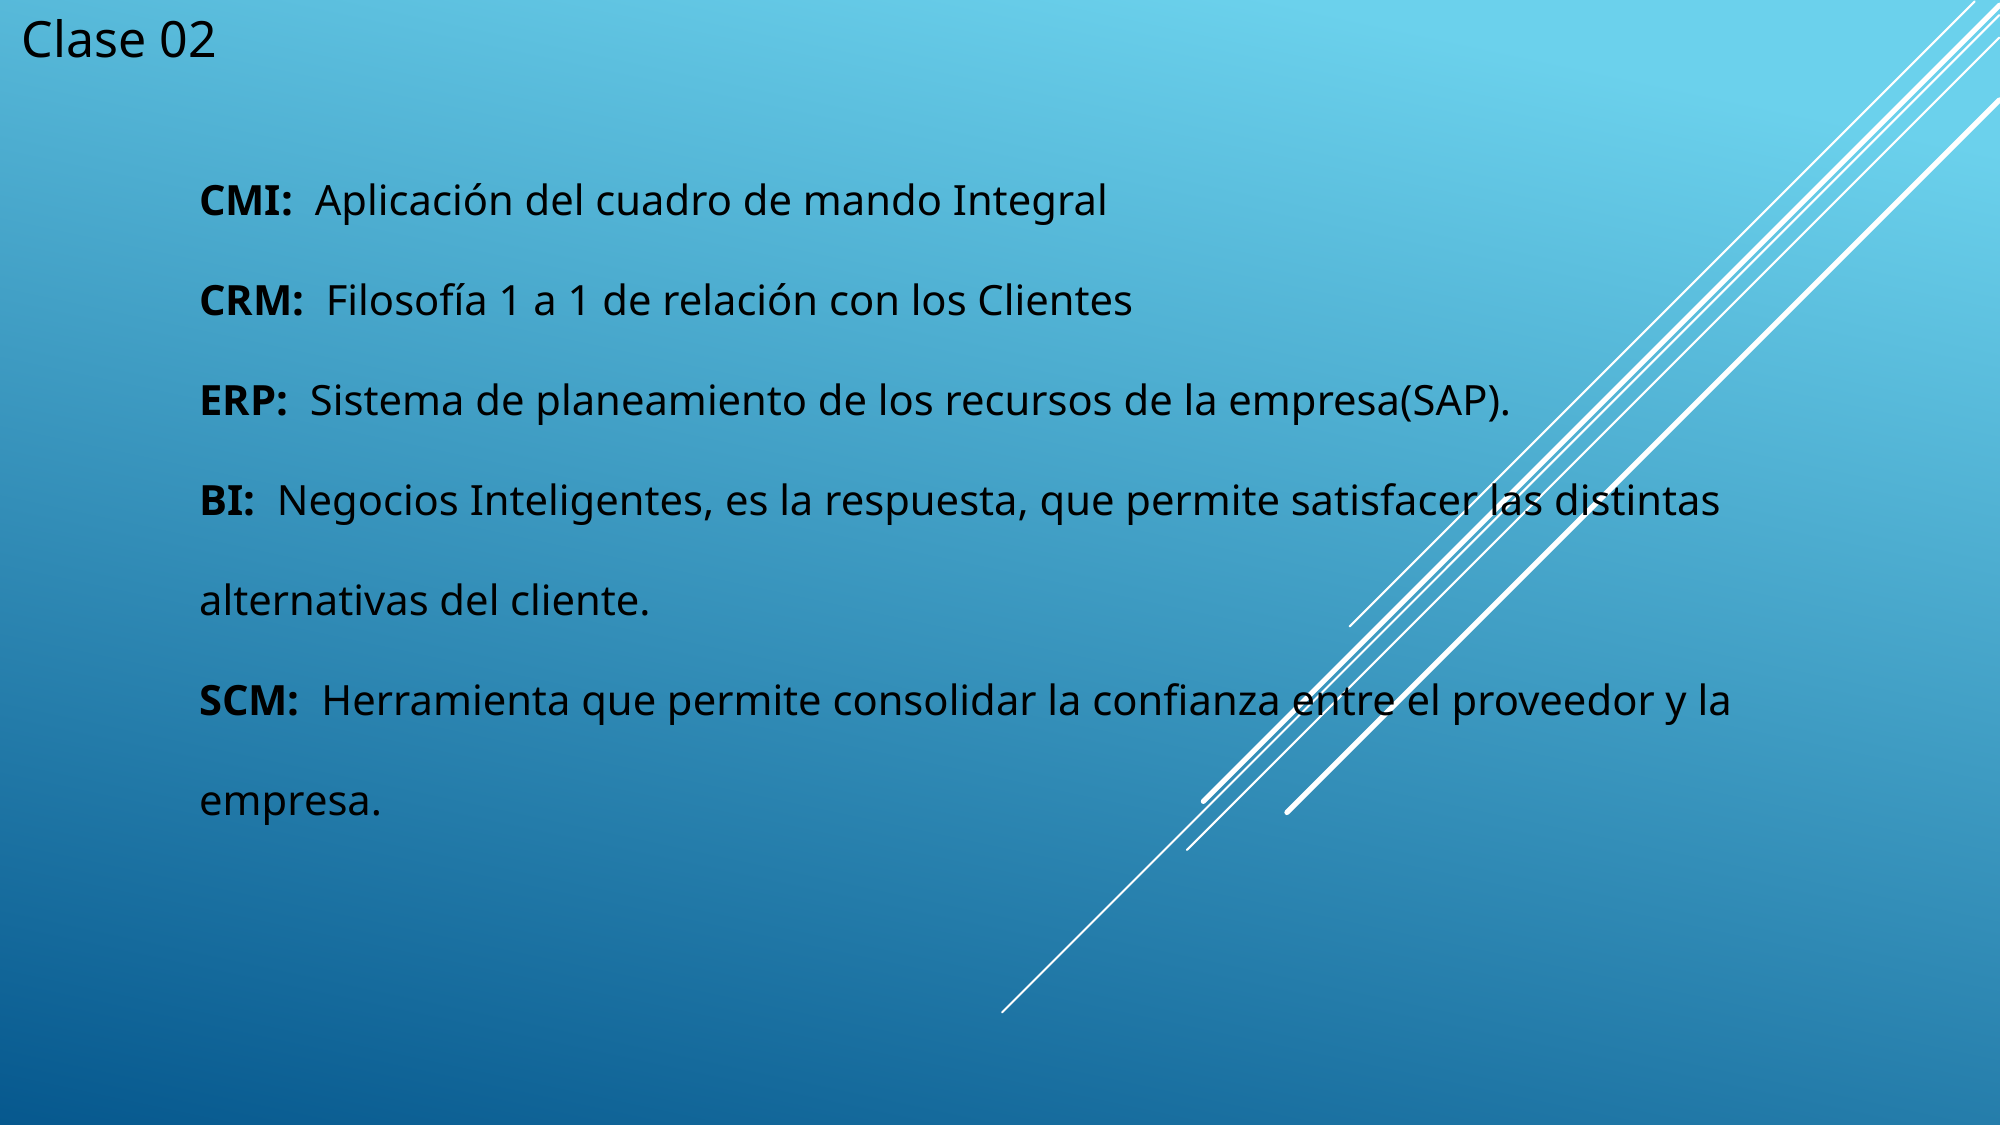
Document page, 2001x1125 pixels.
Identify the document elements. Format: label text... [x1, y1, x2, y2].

text_box CMI: Aplicación del cuadro de mando Integral CRM: Filosofía 1 a 1 de relación con los Clientes ERP: Sistema de planeamiento de los recursos de la empresa(SAP). BI: Negocios Inteligentes, es la respuesta, que permite satisfacer las distintas alternativas del cliente. SCM: Herramienta que permite consolidar la confianza entre el proveedor y la empresa. [184, 116, 1826, 1032]
text_box Clase 02 [0, 0, 260, 75]
